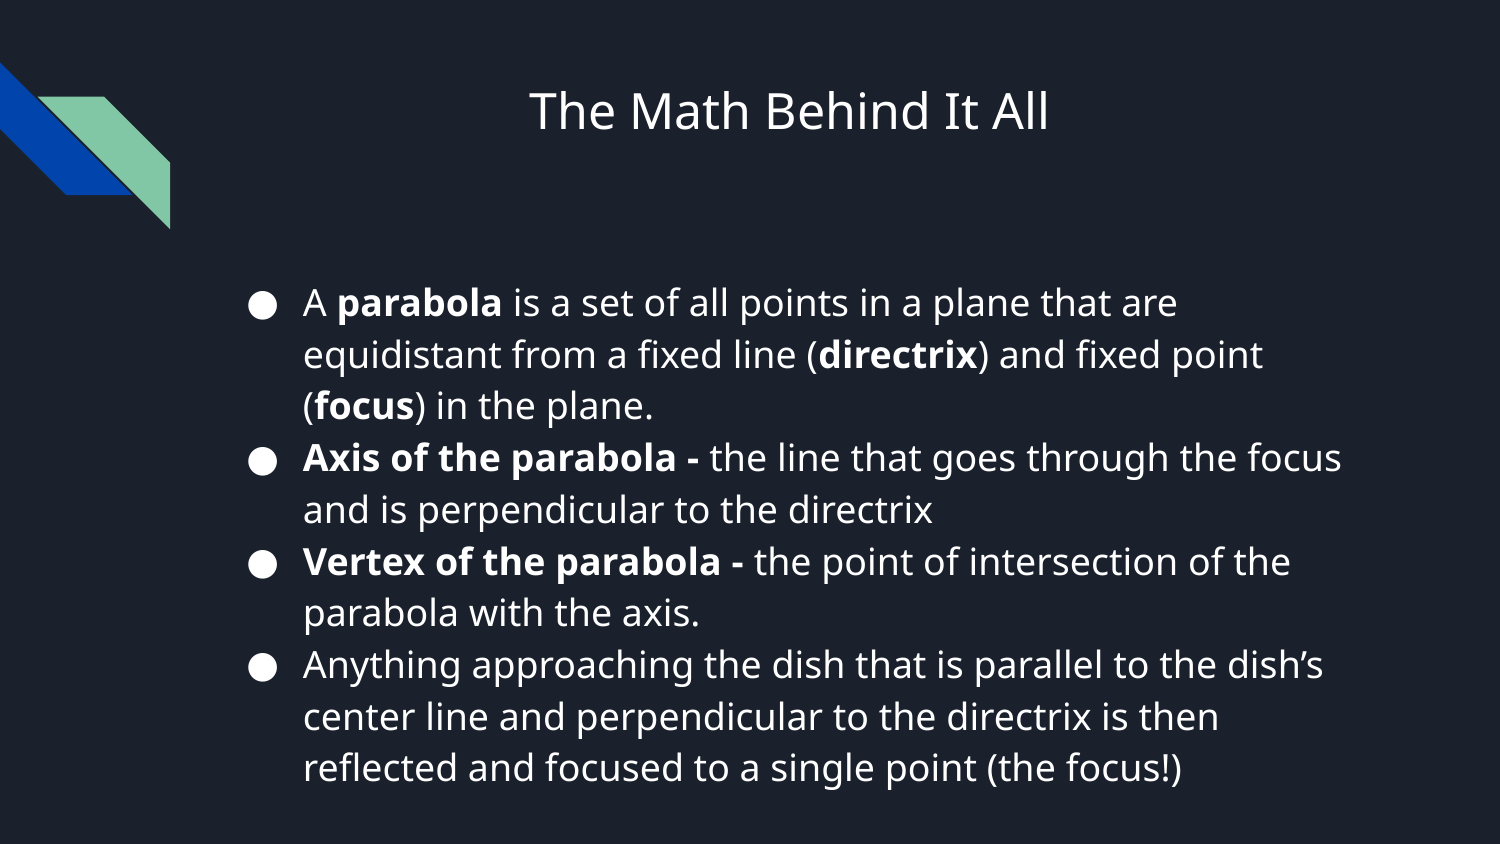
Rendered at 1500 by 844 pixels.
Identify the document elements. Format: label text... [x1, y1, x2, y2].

list A parabola is a set of all points in a plane that are equidistant from a fixed line (directrix) and fixed point (focus) in the plane. Axis of the parabola - the line that goes through the focus and is perpendicular to the directrix Vertex of the parabola - the point of intersection of the parabola with the axis. Anything approaching the dish that is parallel to the dish’s center line and perpendicular to the directrix is then reflected and focused to a single point (the focus!) [212, 257, 1368, 844]
title The Math Behind It All [212, 64, 1368, 215]
